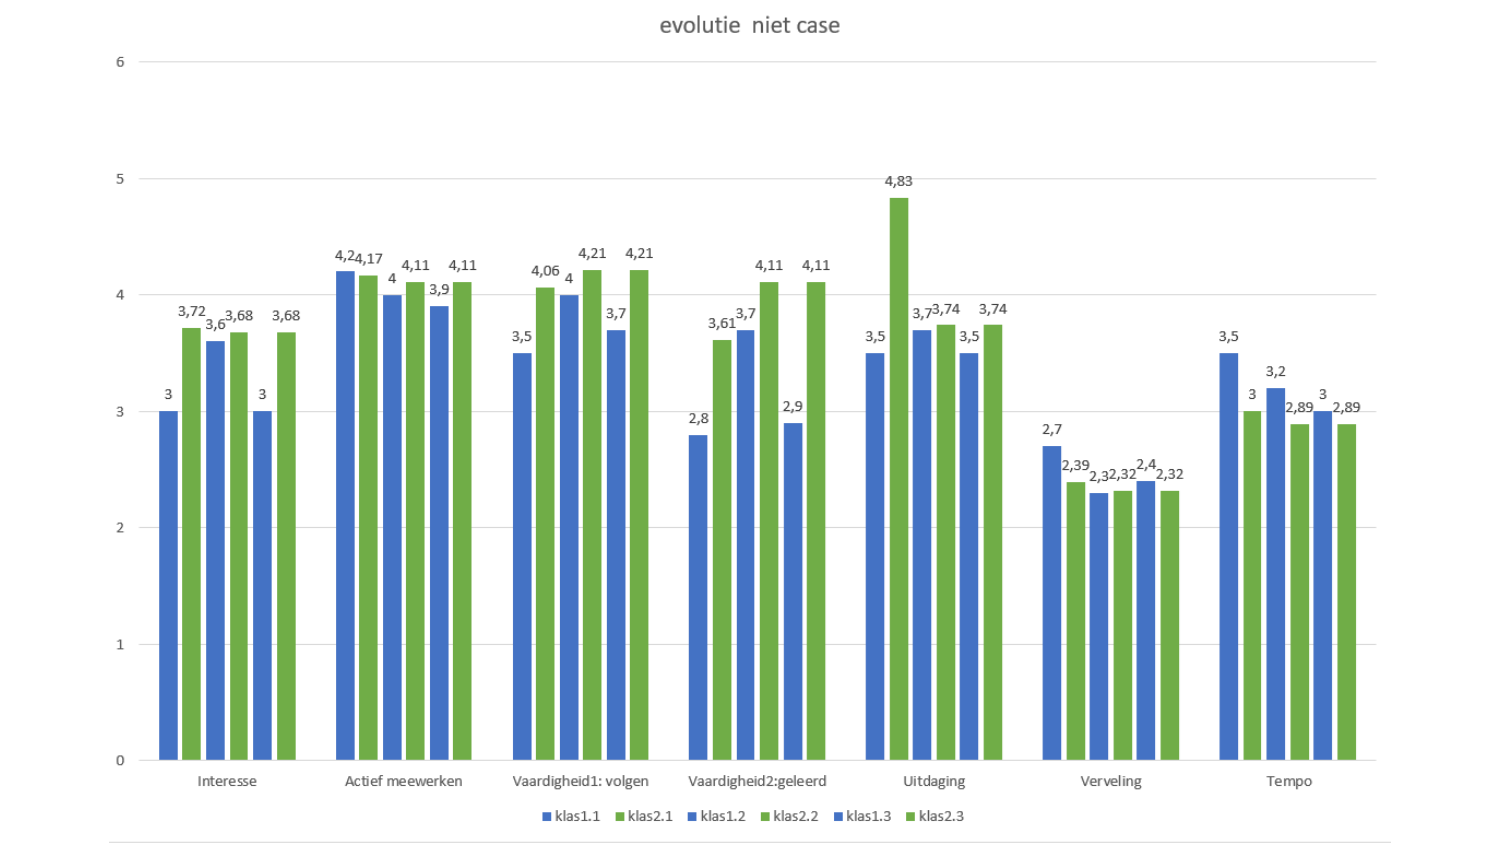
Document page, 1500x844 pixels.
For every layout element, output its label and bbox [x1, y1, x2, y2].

picture [108, 0, 1391, 844]
